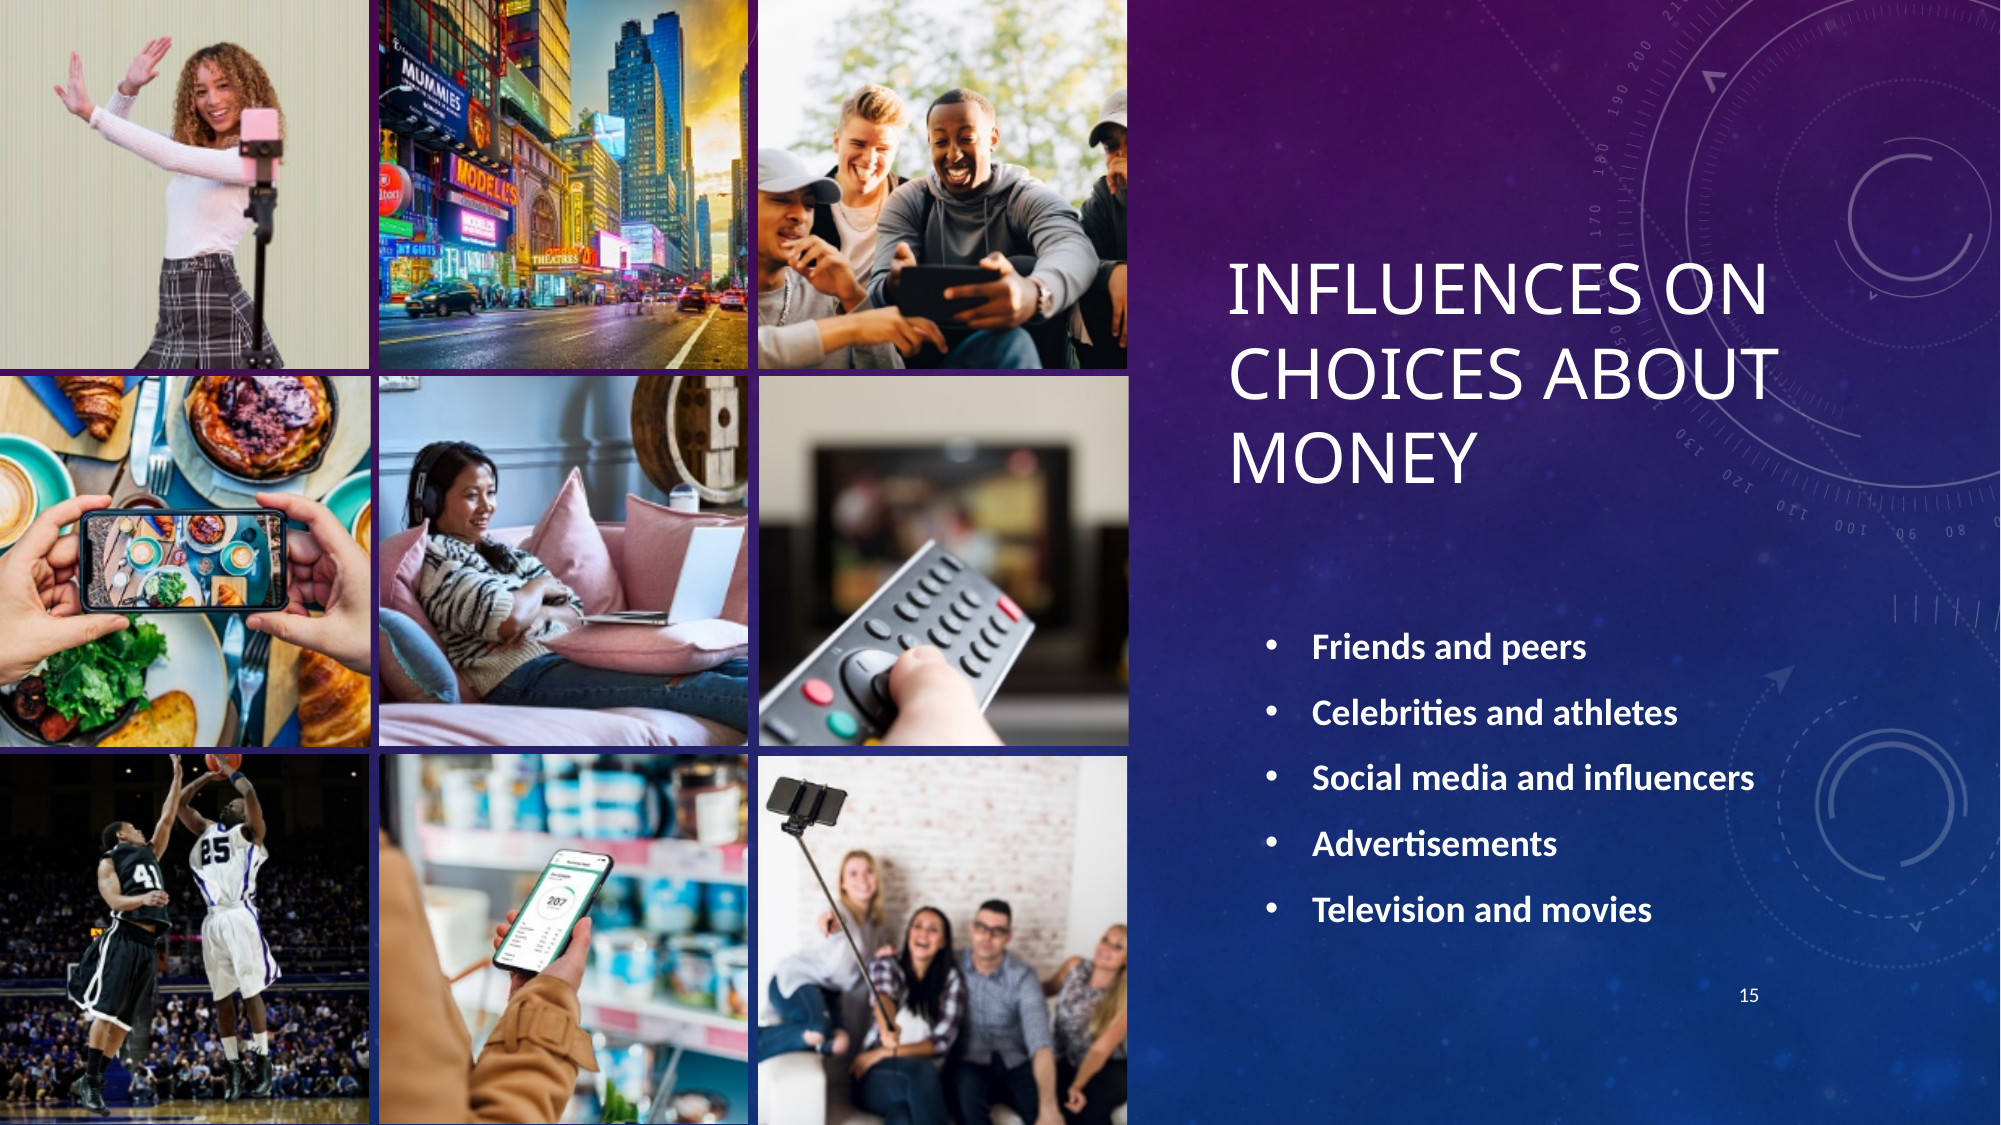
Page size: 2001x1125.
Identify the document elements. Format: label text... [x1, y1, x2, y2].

list Friends and peers Celebrities and athletes Social media and influencers Advertisements Television and movies [1250, 517, 2000, 1034]
title Influences on Choices About Money [1212, 236, 2000, 506]
picture [0, 0, 2001, 1125]
